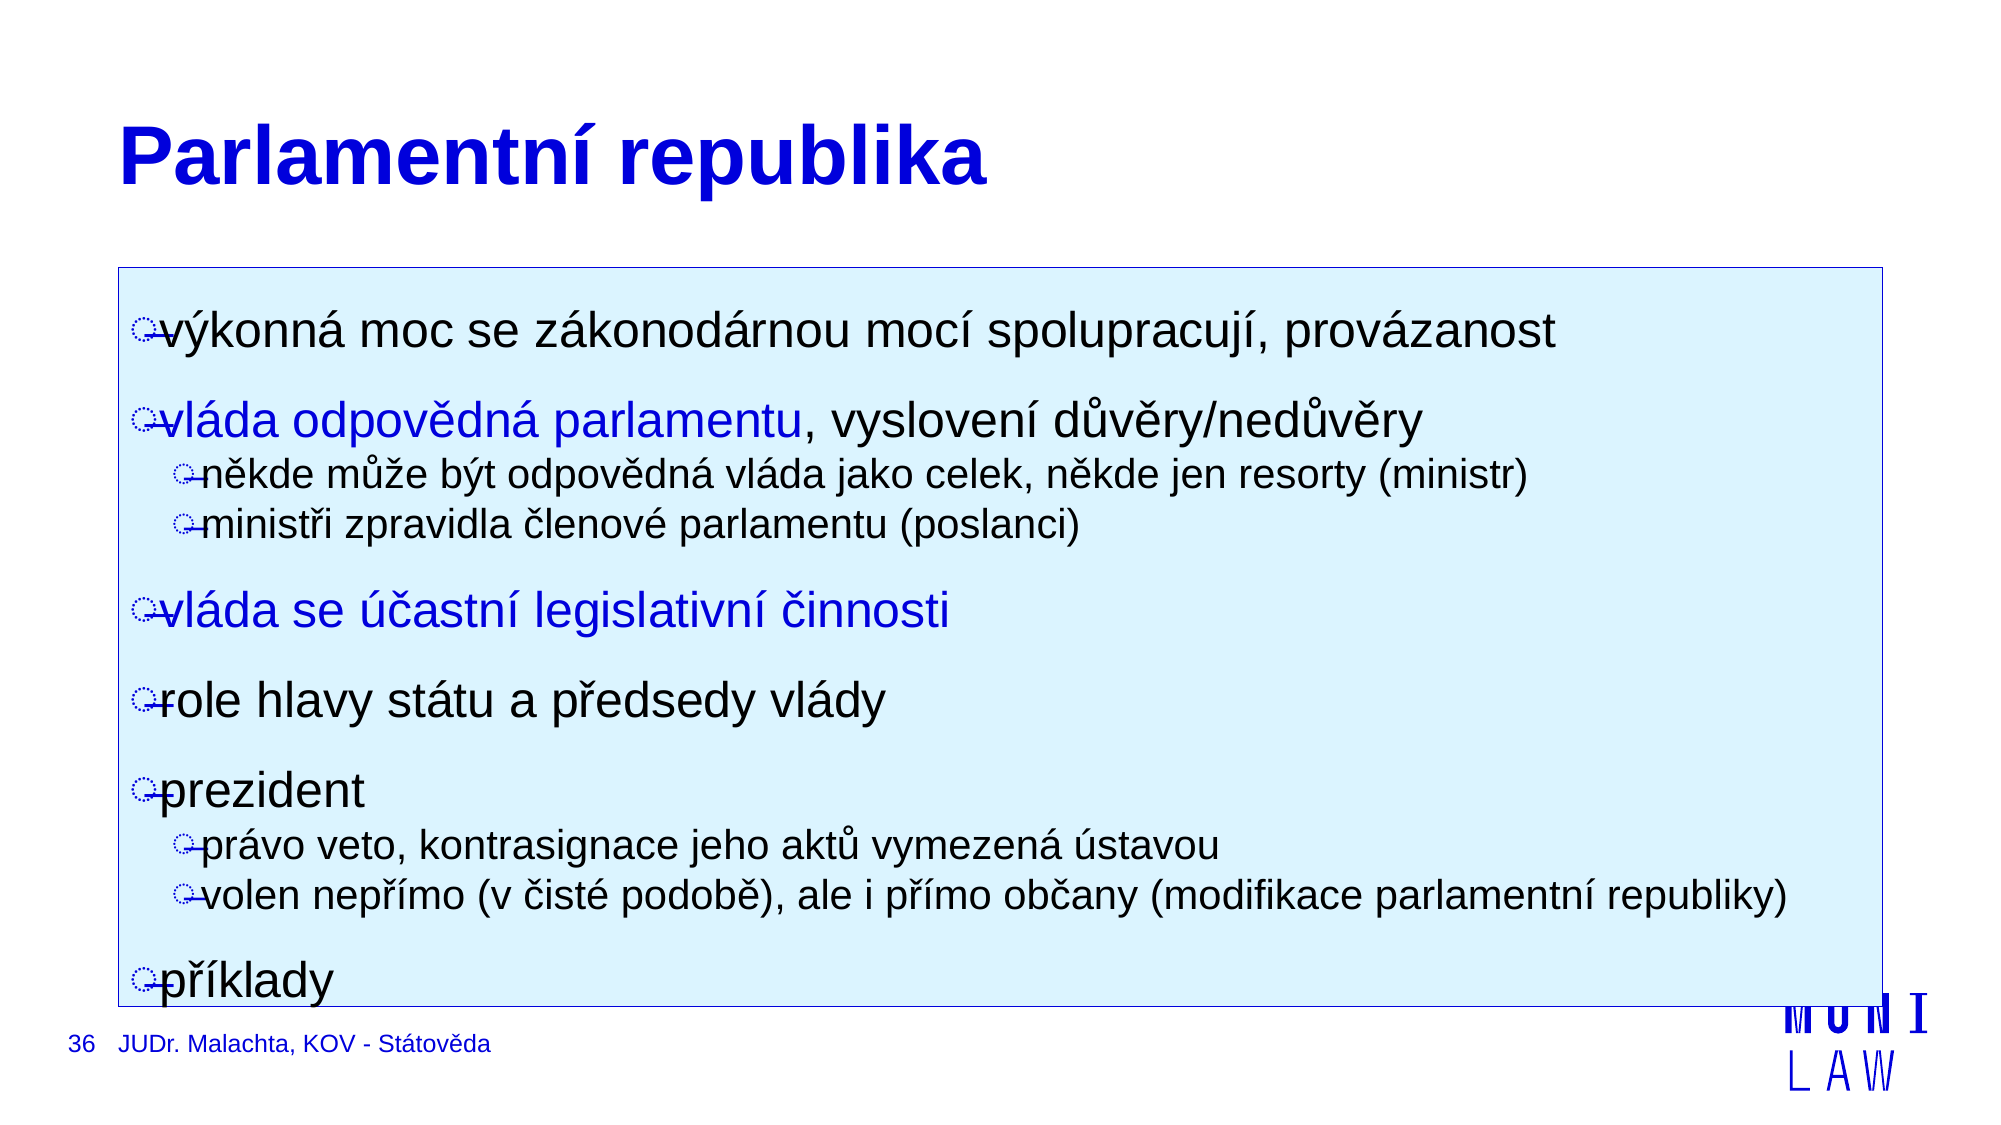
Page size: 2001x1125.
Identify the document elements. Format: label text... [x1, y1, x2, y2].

footer JUDr. Malachta, KOV - Státověda [118, 1021, 1418, 1063]
title Parlamentní republika [118, 118, 1883, 193]
slide_number 36 [67, 1021, 110, 1063]
list výkonná moc se zákonodárnou mocí spolupracují, provázanost vláda odpovědná parlamentu, vyslovení důvěry/nedůvěry někde může být odpovědná vláda jako celek, někde jen resorty (ministr) ministři zpravidla členové parlamentu (poslanci) vláda se účastní legislativní činnosti role hlavy státu a předsedy vlády prezident právo veto, kontrasignace jeho aktů vymezená ústavou volen nepřímo (v čisté podobě), ale i přímo občany (modifikace parlamentní republiky) příklady [118, 267, 1883, 1007]
